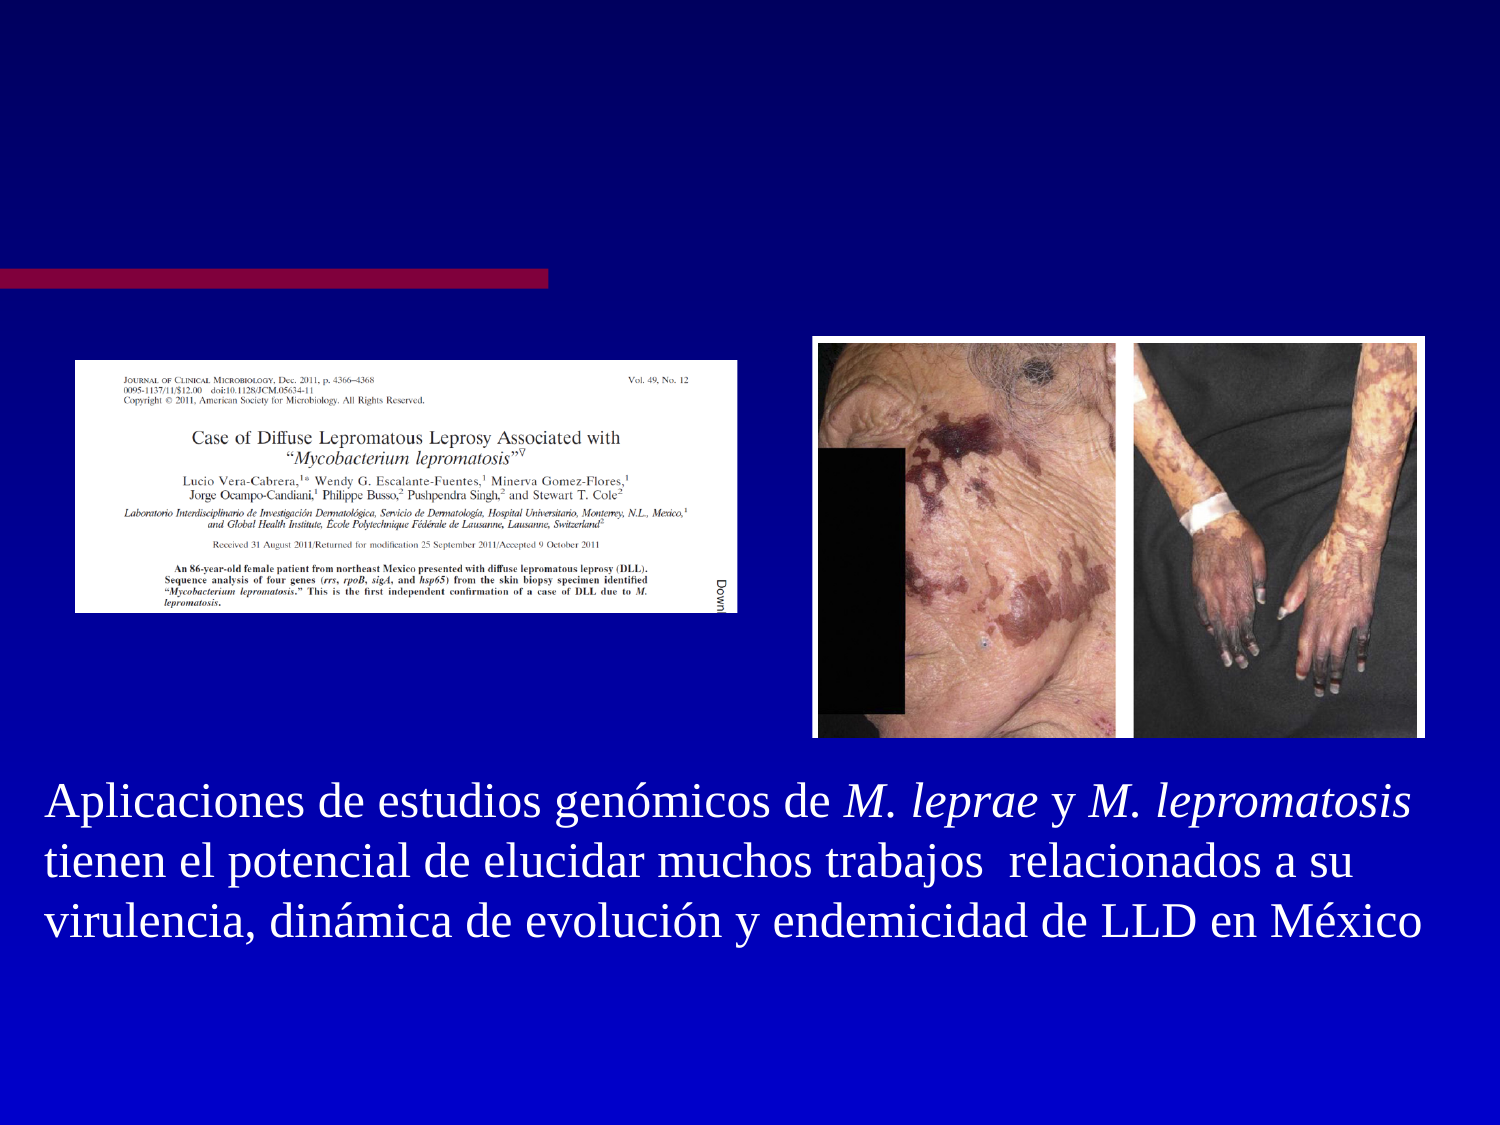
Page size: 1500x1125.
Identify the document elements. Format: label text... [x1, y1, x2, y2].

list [812, 335, 1426, 738]
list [74, 359, 738, 613]
text_box Aplicaciones de estudios genómicos de M. leprae y M. lepromatosis tienen el potencial de elucidar muchos trabajos relacionados a su virulencia, dinámica de evolución y endemicidad de LLD en México [29, 759, 1500, 955]
